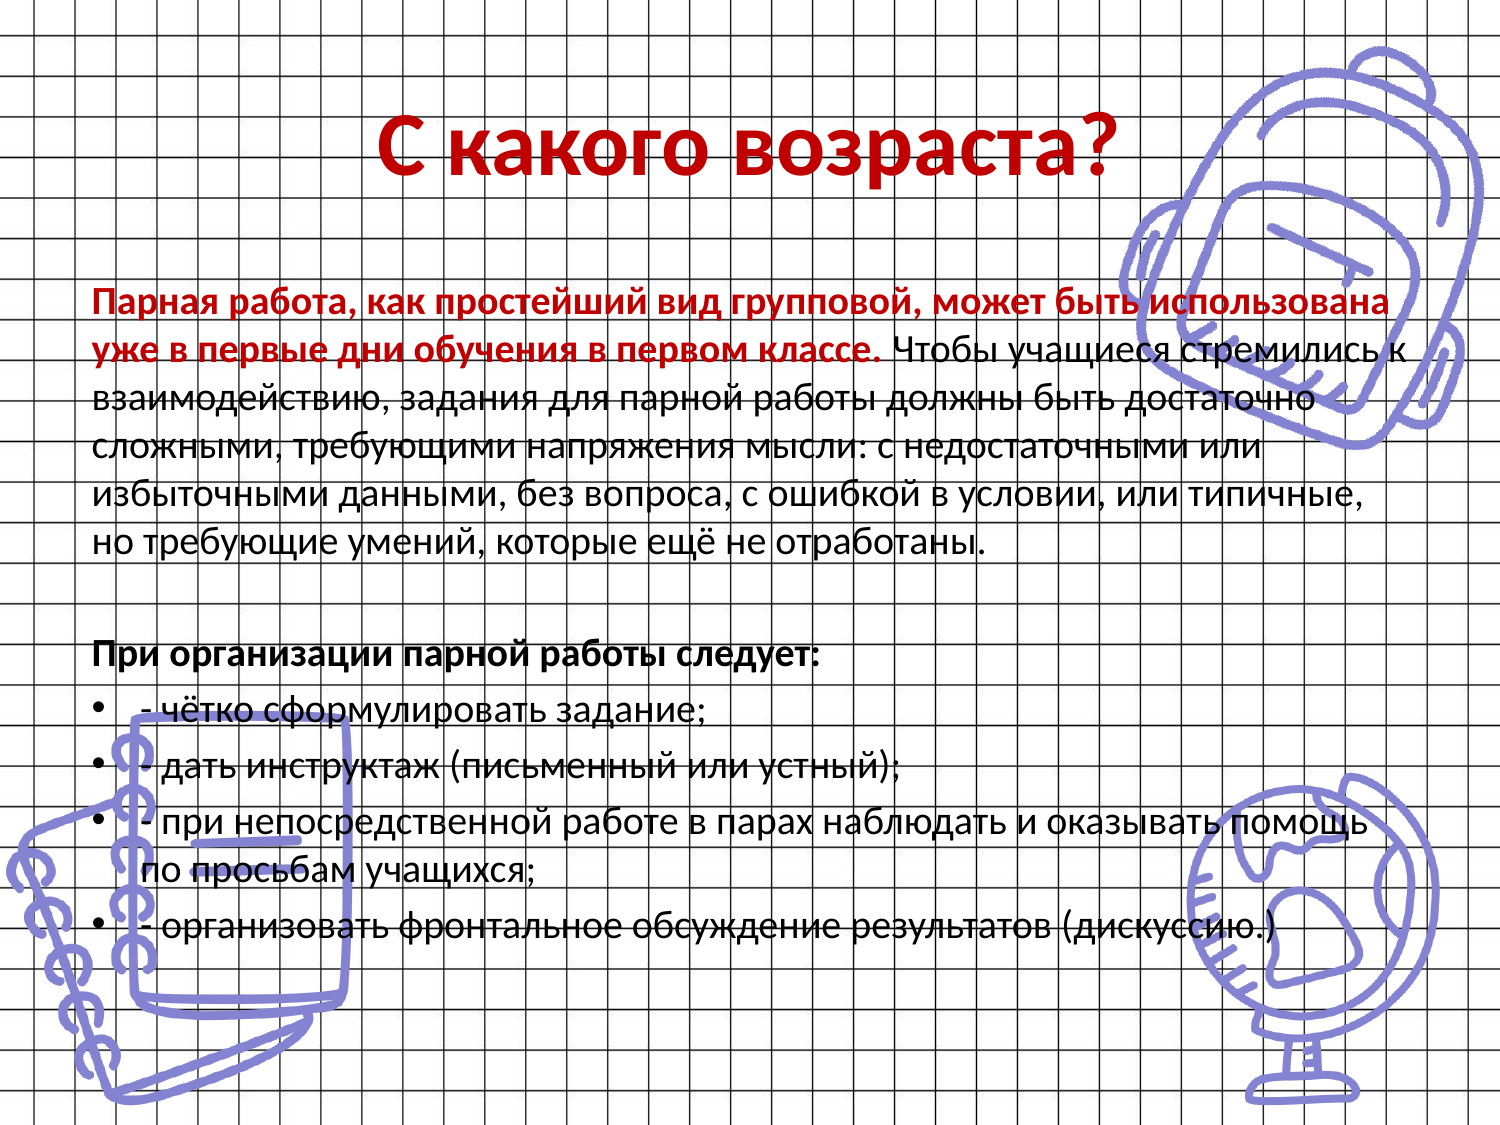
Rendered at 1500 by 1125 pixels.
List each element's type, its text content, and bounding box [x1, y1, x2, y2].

title С какого возраста? [75, 45, 1425, 233]
picture [1358, 0, 1500, 63]
picture [0, 0, 1185, 687]
list Парная работа, как простейший вид групповой, может быть использована уже в первые дни обучения в первом классе. Чтобы учащиеся стремились к взаимодействию, задания для парной работы должны быть достаточно сложными, требующими напряжения мысли: с недостаточными или избыточными данными, без вопроса, с ошибкой в условии, или типичные, но требующие умений, которые ещё не отработаны. При организации парной работы следует: - чётко сформулировать задание; - дать инструктаж (письменный или устный); - при непосредственной работе в парах наблюдать и оказывать помощь по просьбам учащихся; - организовать фронтальное обсуждение результатов (дискуссию.) [76, 267, 1427, 1010]
picture [396, 1010, 1123, 1125]
picture [1427, 395, 1500, 748]
